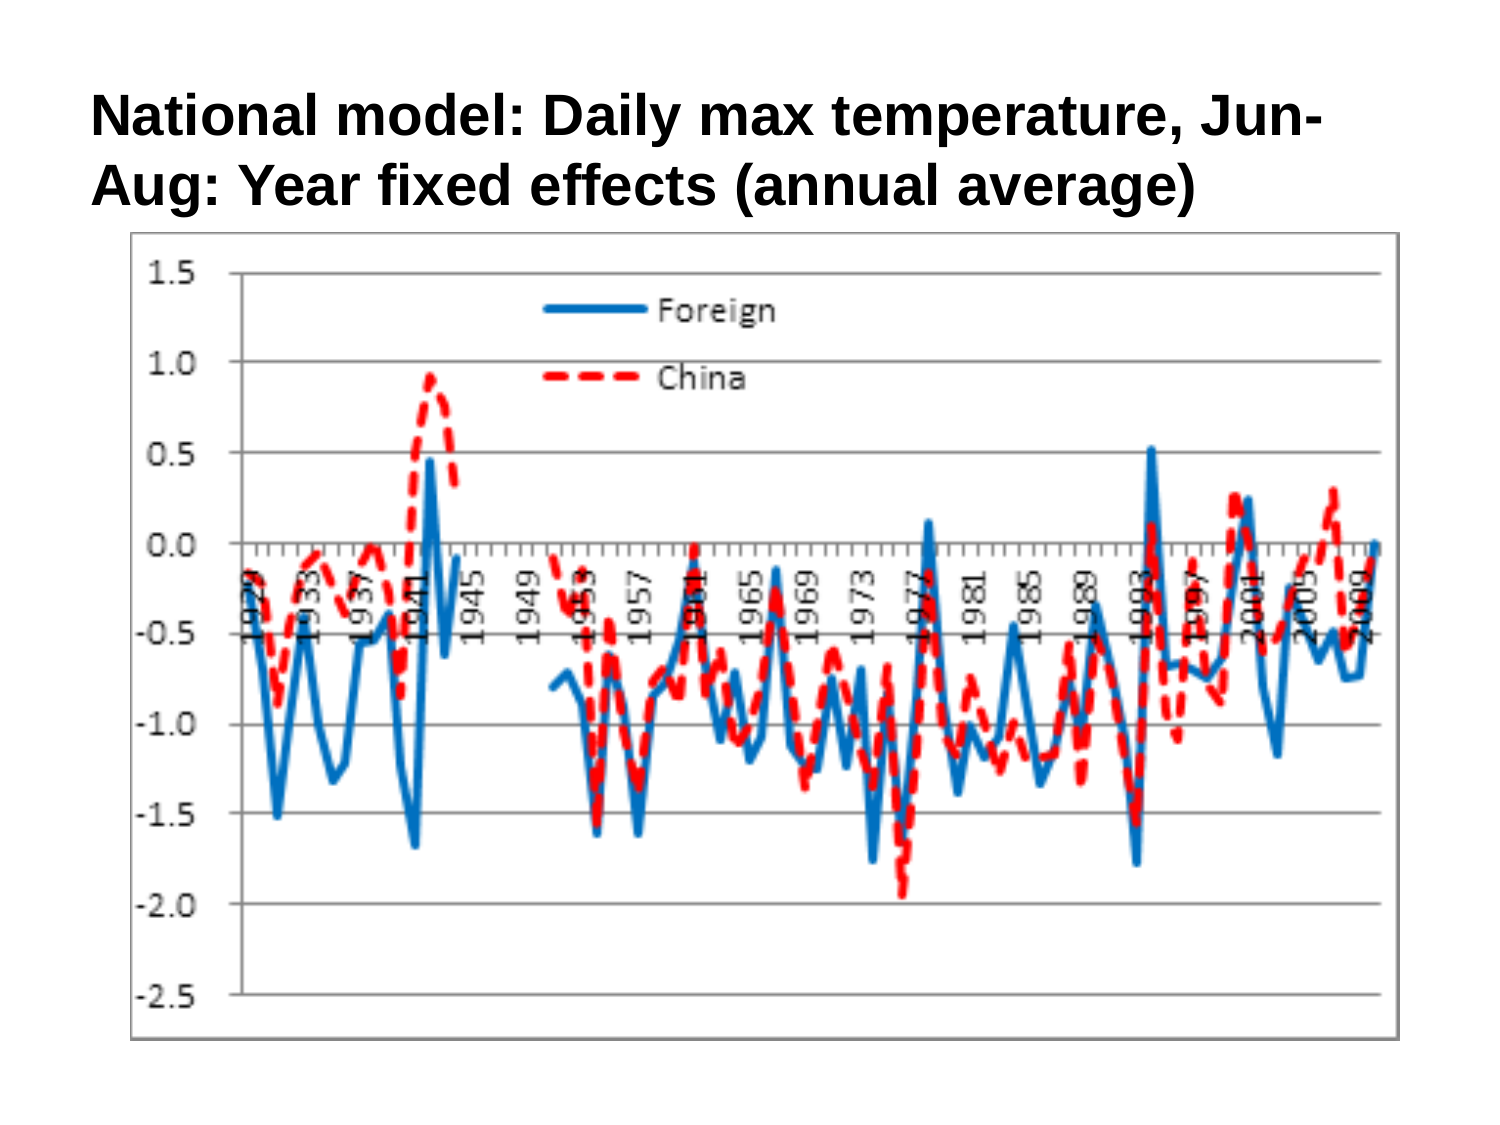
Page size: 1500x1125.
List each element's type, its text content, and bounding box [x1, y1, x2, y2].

title National model: Daily max temperature, Jun-Aug: Year fixed effects (annual average) [75, 45, 1425, 233]
picture [130, 232, 1400, 1042]
